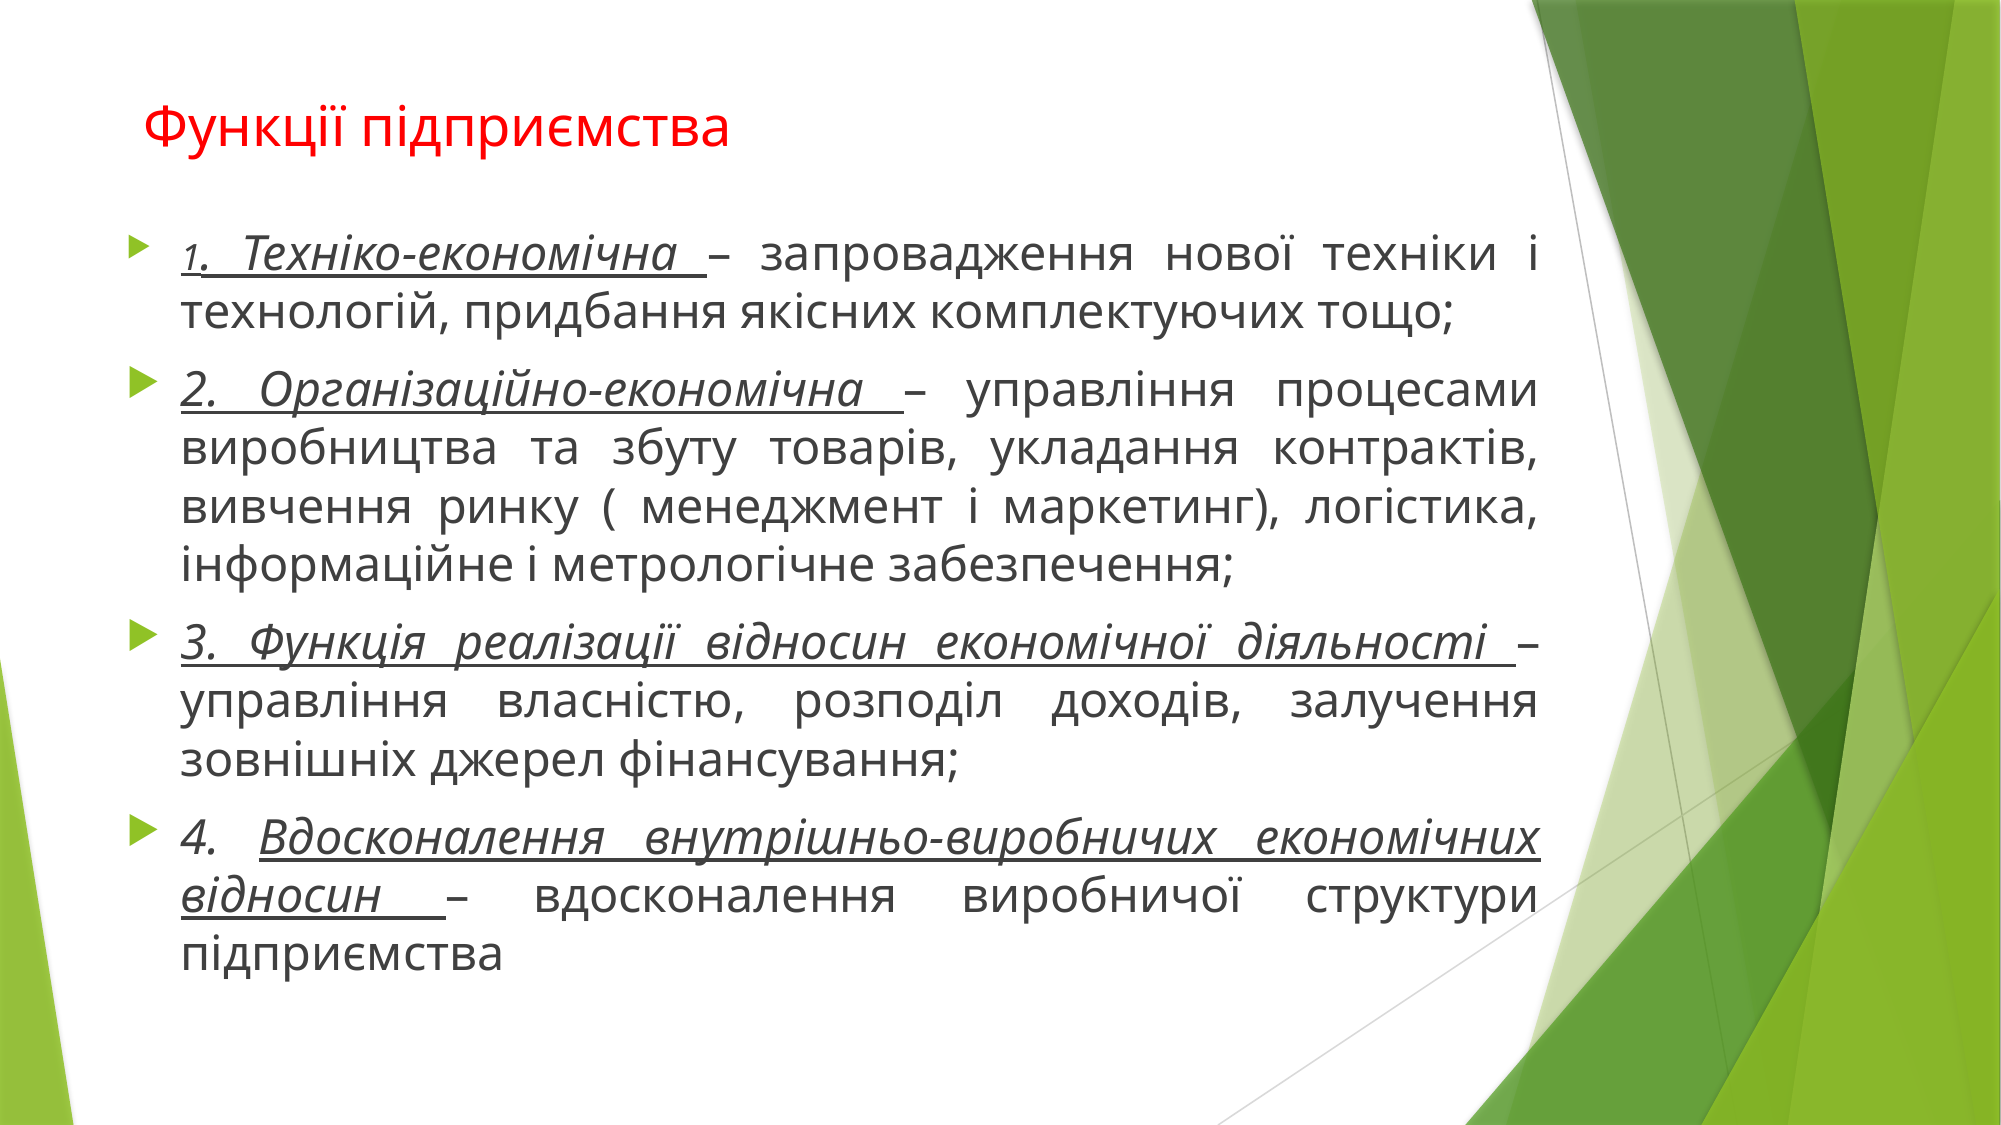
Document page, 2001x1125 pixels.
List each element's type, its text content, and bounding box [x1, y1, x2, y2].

list 1. Техніко-економічна – запровадження нової техніки і технологій, придбання якісних комплектуючих тощо; 2. Організаційно-економічна – управління процесами виробництва та збуту товарів, укладання контрактів, вивчення ринку ( менеджмент і маркетинг), логістика, інформаційне і метрологічне забезпечення; 3. Функція реалізації відносин економічної діяльності – управління власністю, розподіл доходів, залучення зовнішніх джерел фінансування; 4. Вдосконалення внутрішньо-виробничих економічних відносин – вдосконалення виробничої структури підприємства [111, 214, 1556, 992]
title Функції підприємства [128, 82, 1539, 165]
